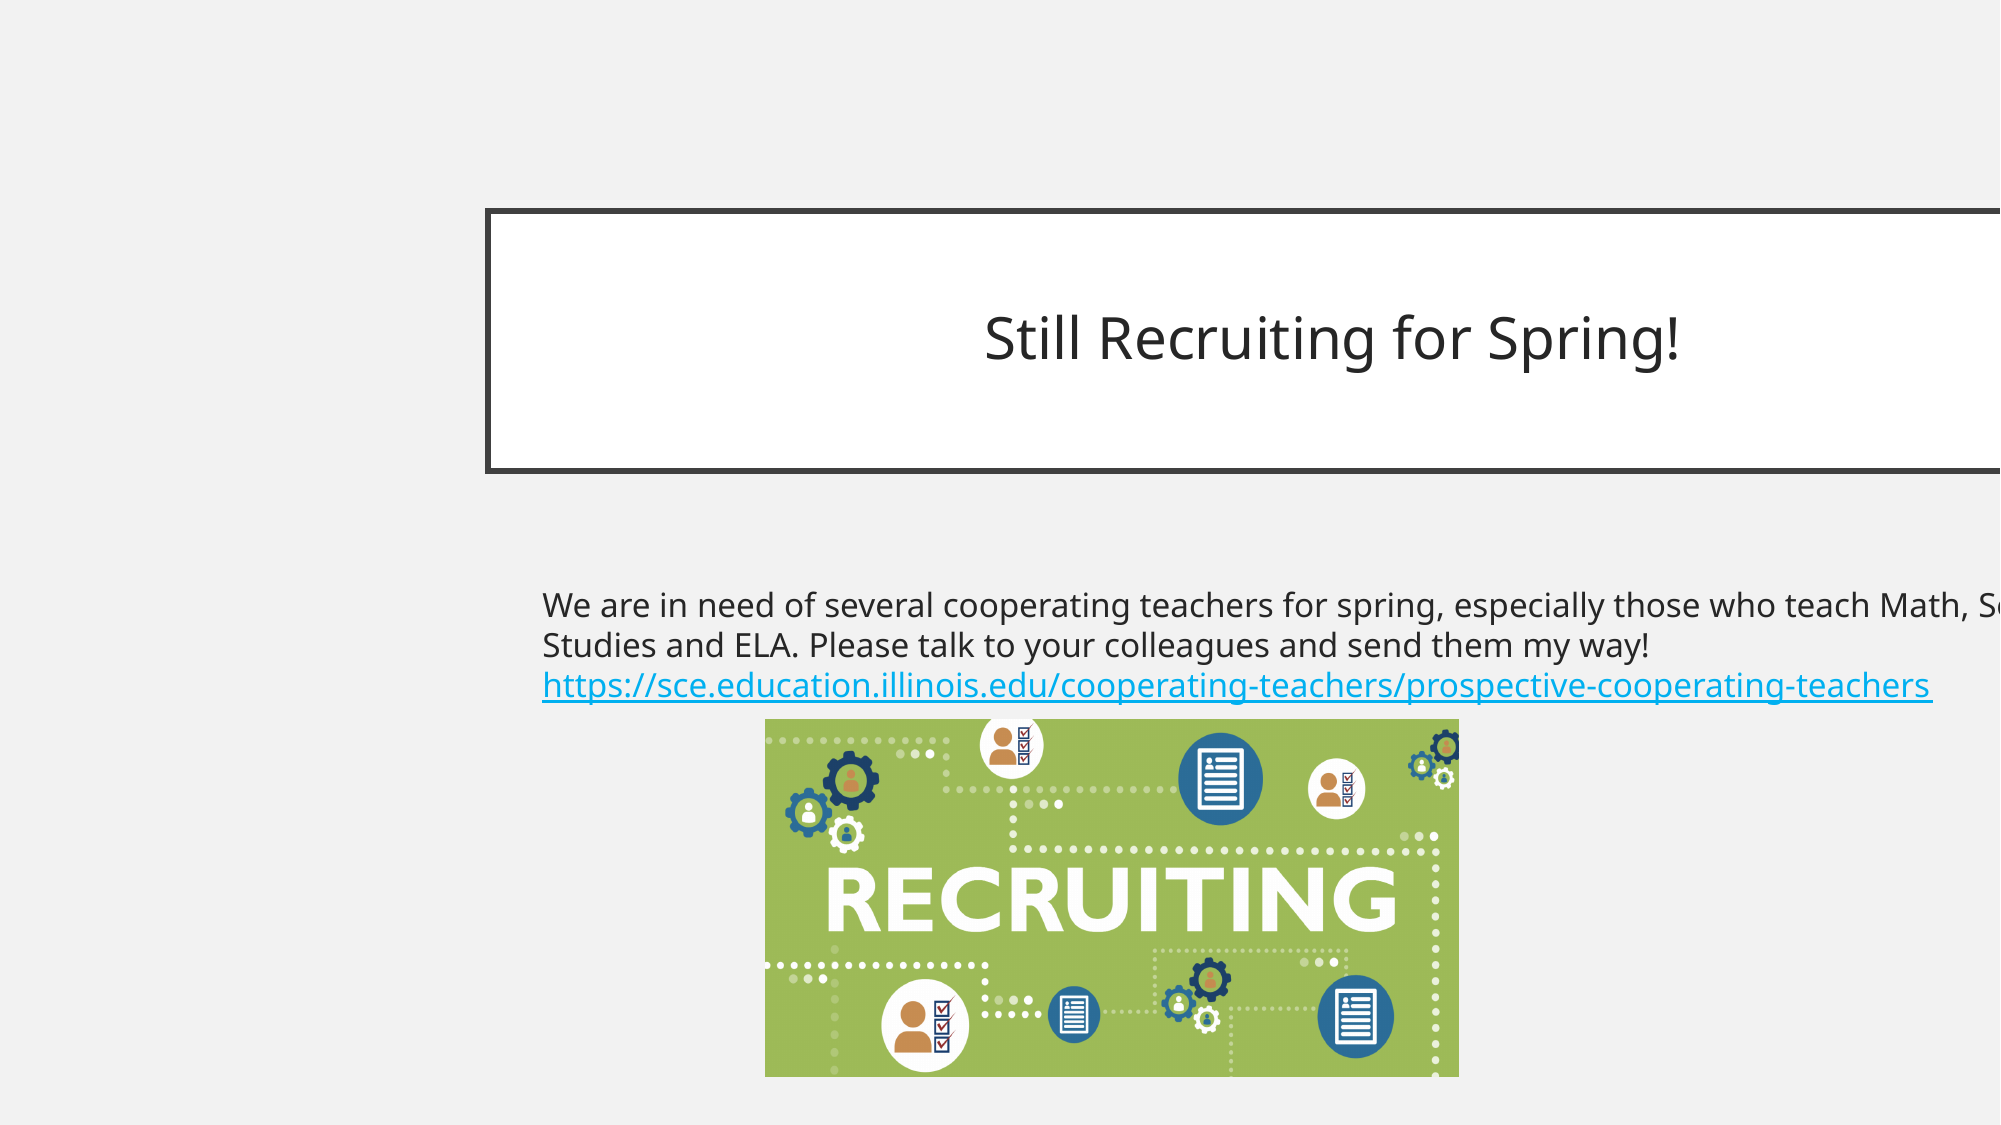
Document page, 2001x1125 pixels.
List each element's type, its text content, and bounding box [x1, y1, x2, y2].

picture [764, 719, 1459, 1078]
title Still Recruiting for Spring! [485, 208, 2000, 474]
list We are in need of several cooperating teachers for spring, especially those who teach Math, Social Studies and ELA. Please talk to your colleagues and send them my way! https://sce.education.illinois.edu/cooperating-teachers/prospective-cooperating-teachers [487, 577, 2000, 1125]
